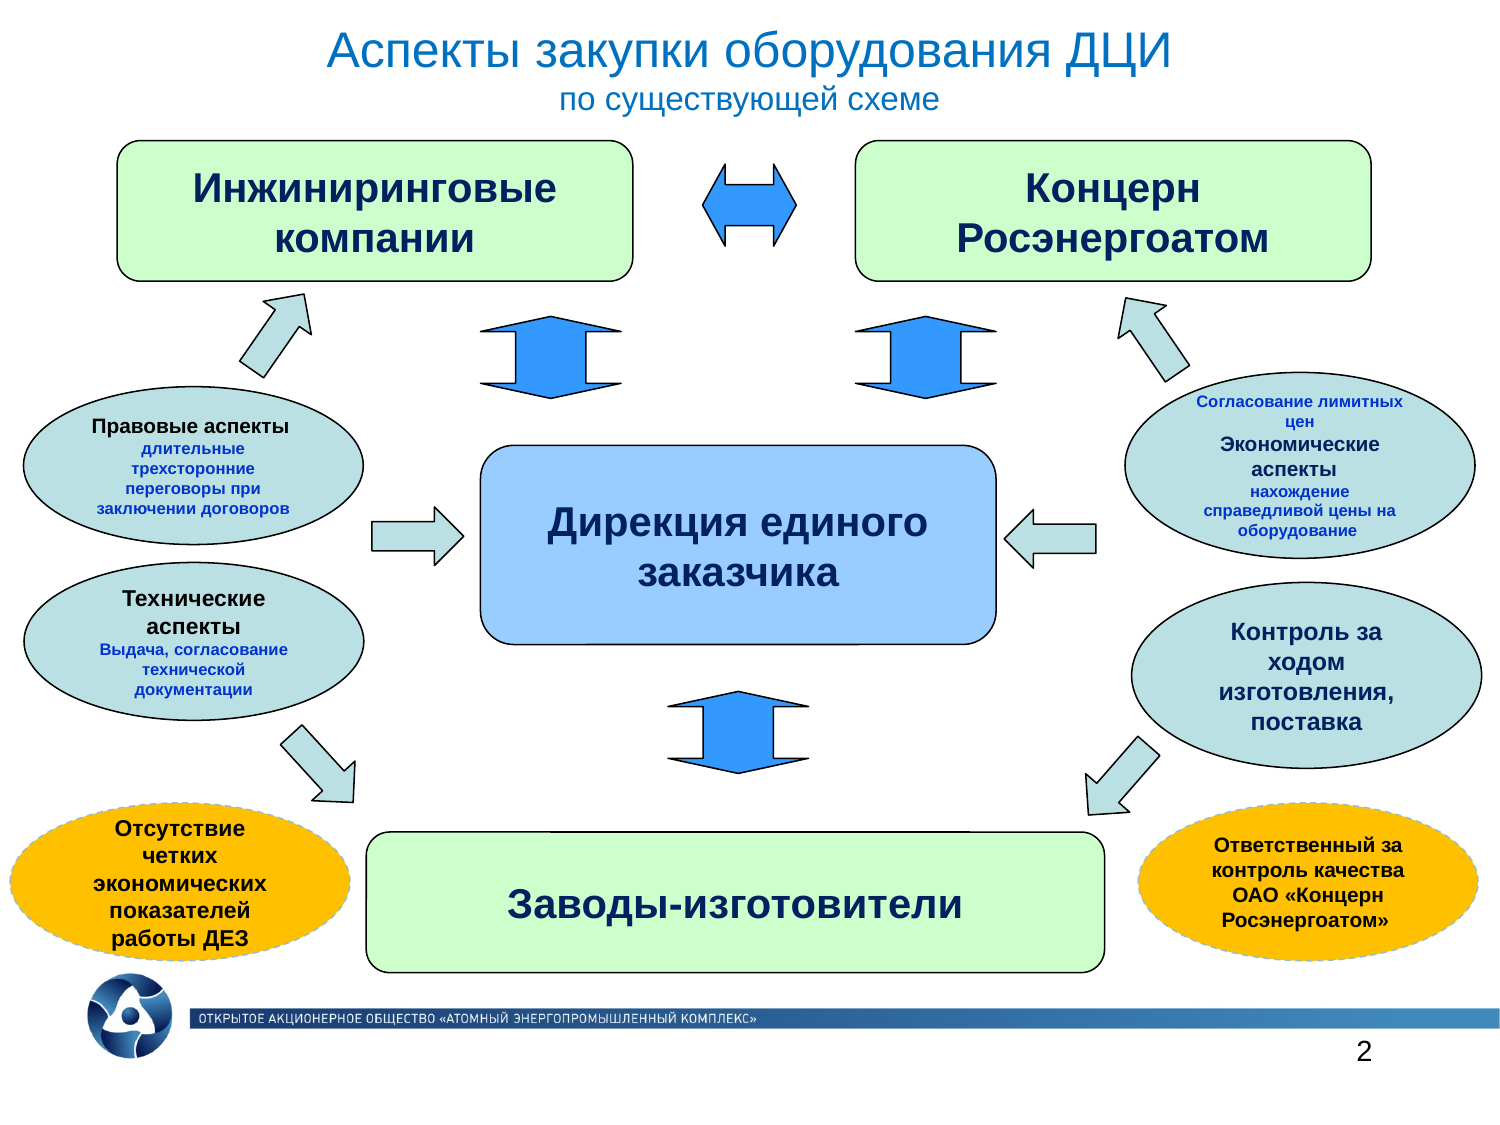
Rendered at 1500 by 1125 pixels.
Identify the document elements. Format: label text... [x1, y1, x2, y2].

text_box Ответственный за контроль качества ОАО «Концерн Росэнергоатом» [1138, 802, 1479, 961]
text_box Контроль за ходом изготовления, поставка [1131, 582, 1482, 769]
slide_number 2 [1074, 1024, 1388, 1101]
text_box [280, 724, 355, 803]
text_box Отсутствие четких экономических показателей работы ДЕЗ [10, 802, 351, 961]
picture [0, 64, 1500, 1125]
text_box [855, 316, 997, 399]
text_box [702, 164, 797, 247]
text_box Дирекция единого заказчика [480, 445, 997, 645]
text_box Технические аспекты Выдача, согласование технической документации [23, 562, 364, 721]
text_box Концерн Росэнергоатом [855, 140, 1372, 282]
text_box [239, 294, 312, 378]
text_box [1004, 509, 1096, 569]
text_box [1085, 736, 1160, 816]
text_box [371, 506, 464, 566]
text_box Правовые аспекты длительные трехсторонние переговоры при заключении договоров [23, 386, 364, 545]
text_box Инжиниринговые компании [117, 140, 633, 282]
text_box [667, 691, 809, 774]
text_box Согласование лимитных цен Экономические аспекты нахождение справедливой цены на оборудование [1125, 372, 1476, 559]
text_box Заводы-изготовители [366, 831, 1105, 973]
text_box [1118, 297, 1190, 382]
title Аспекты закупки оборудования ДЦИ по существующей схеме [75, 9, 1425, 82]
text_box [480, 316, 622, 399]
